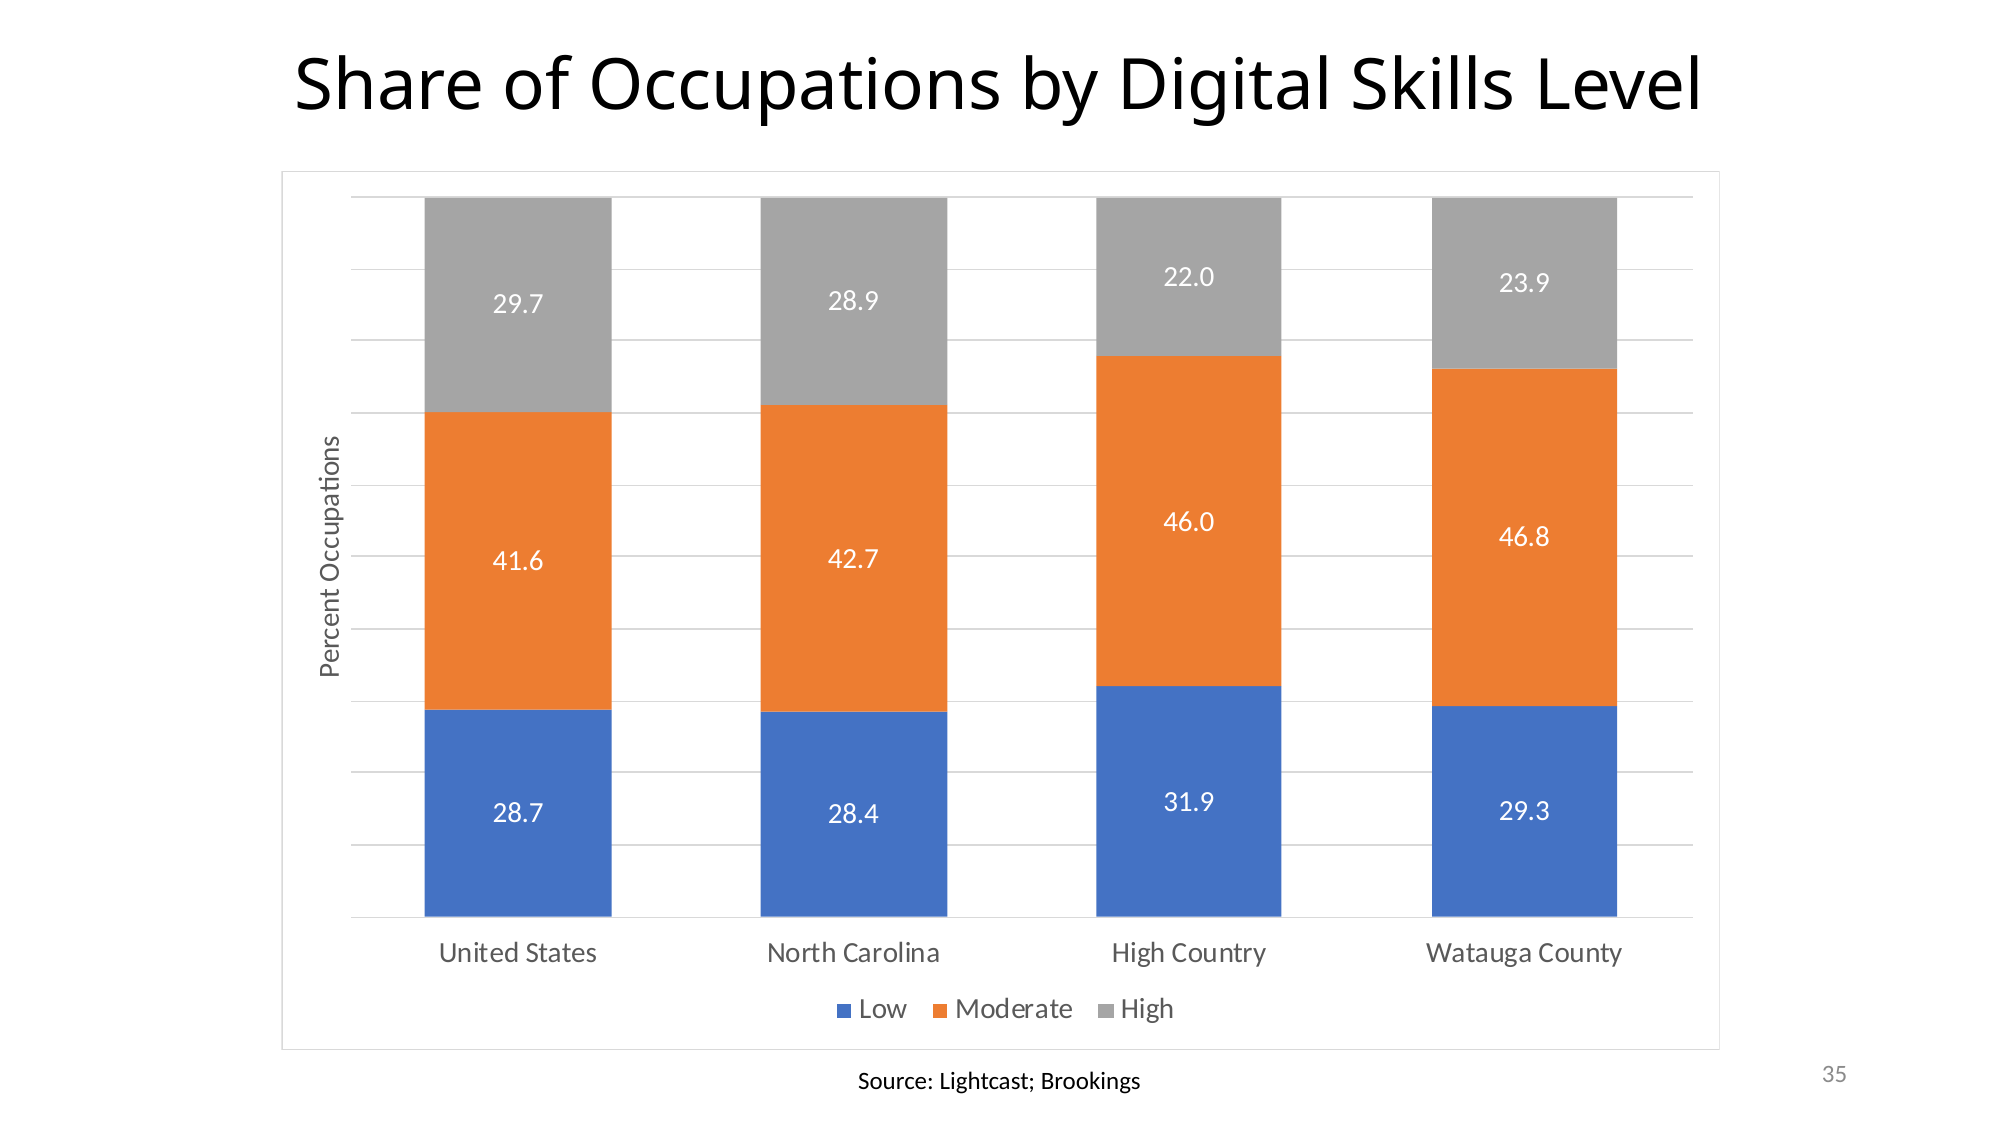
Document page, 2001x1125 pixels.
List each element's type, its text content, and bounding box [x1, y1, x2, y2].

picture [280, 169, 1720, 1050]
title Share of Occupations by Digital Skills Level [24, 5, 1975, 169]
slide_number 35 [1412, 1042, 1863, 1103]
text_box Source: Lightcast; Brookings [843, 1057, 1157, 1102]
